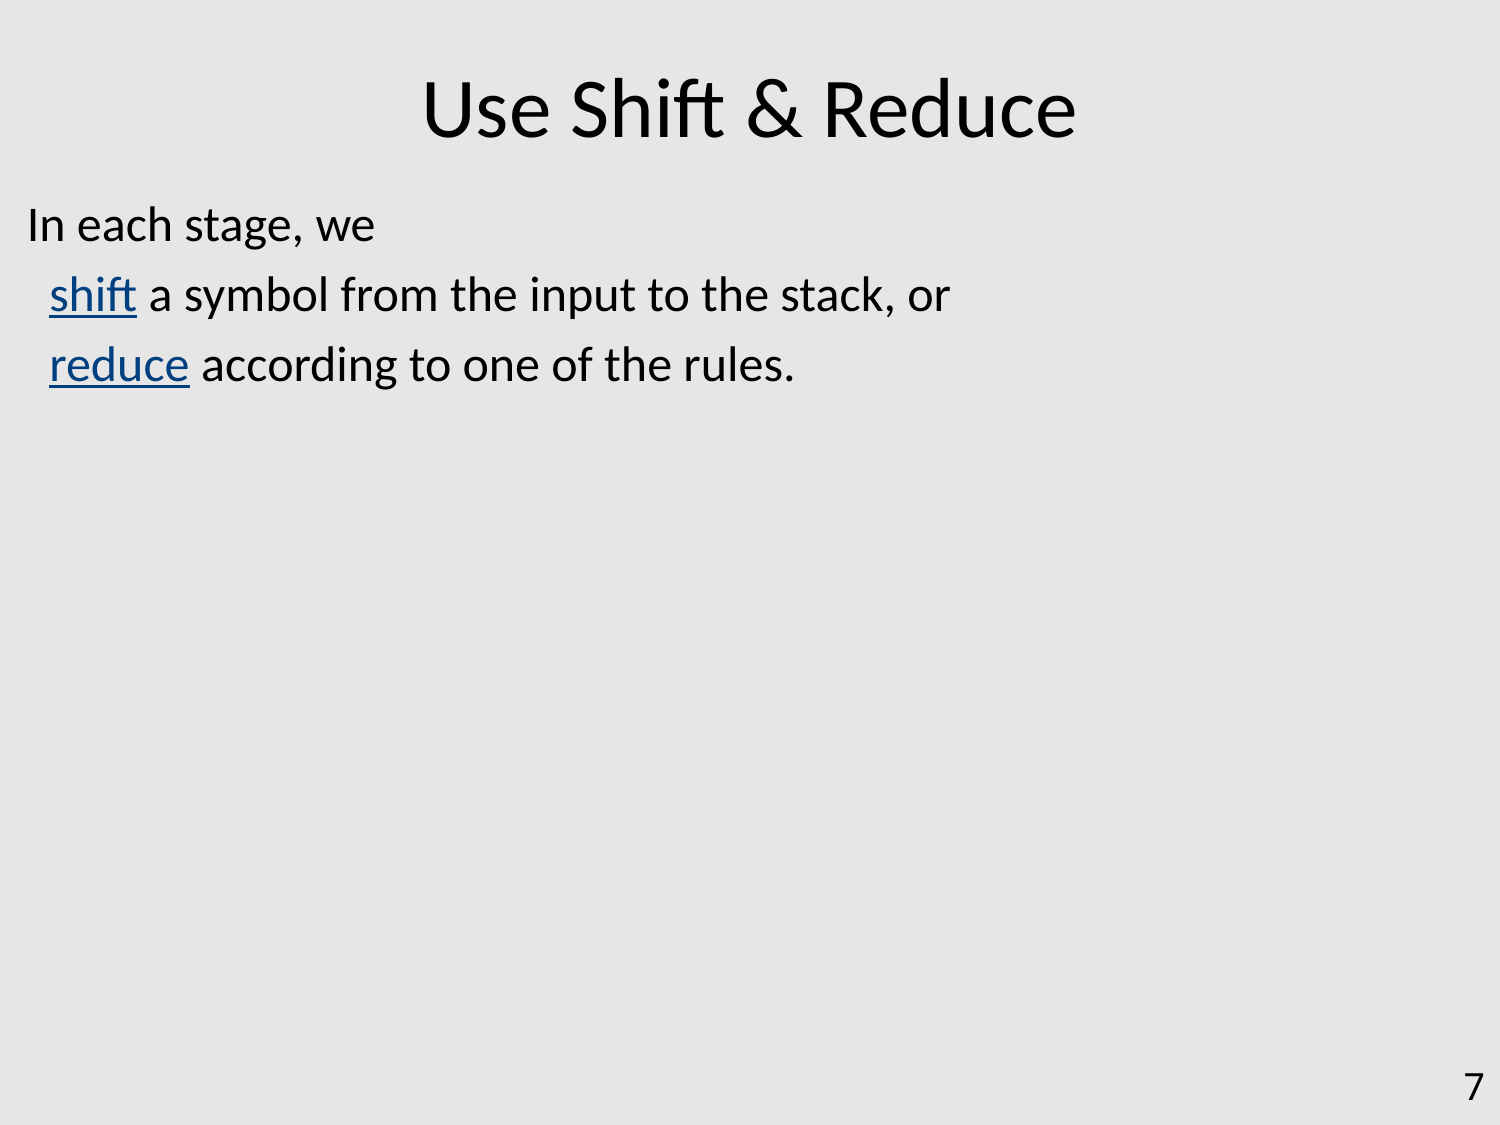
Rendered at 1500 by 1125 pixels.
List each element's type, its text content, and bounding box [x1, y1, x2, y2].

slide_number 7 [1187, 1055, 1500, 1102]
title Use Shift & Reduce [75, 45, 1425, 163]
list In each stage, we shift a symbol from the input to the stack, or reduce according to one of the rules. [0, 183, 1100, 427]
